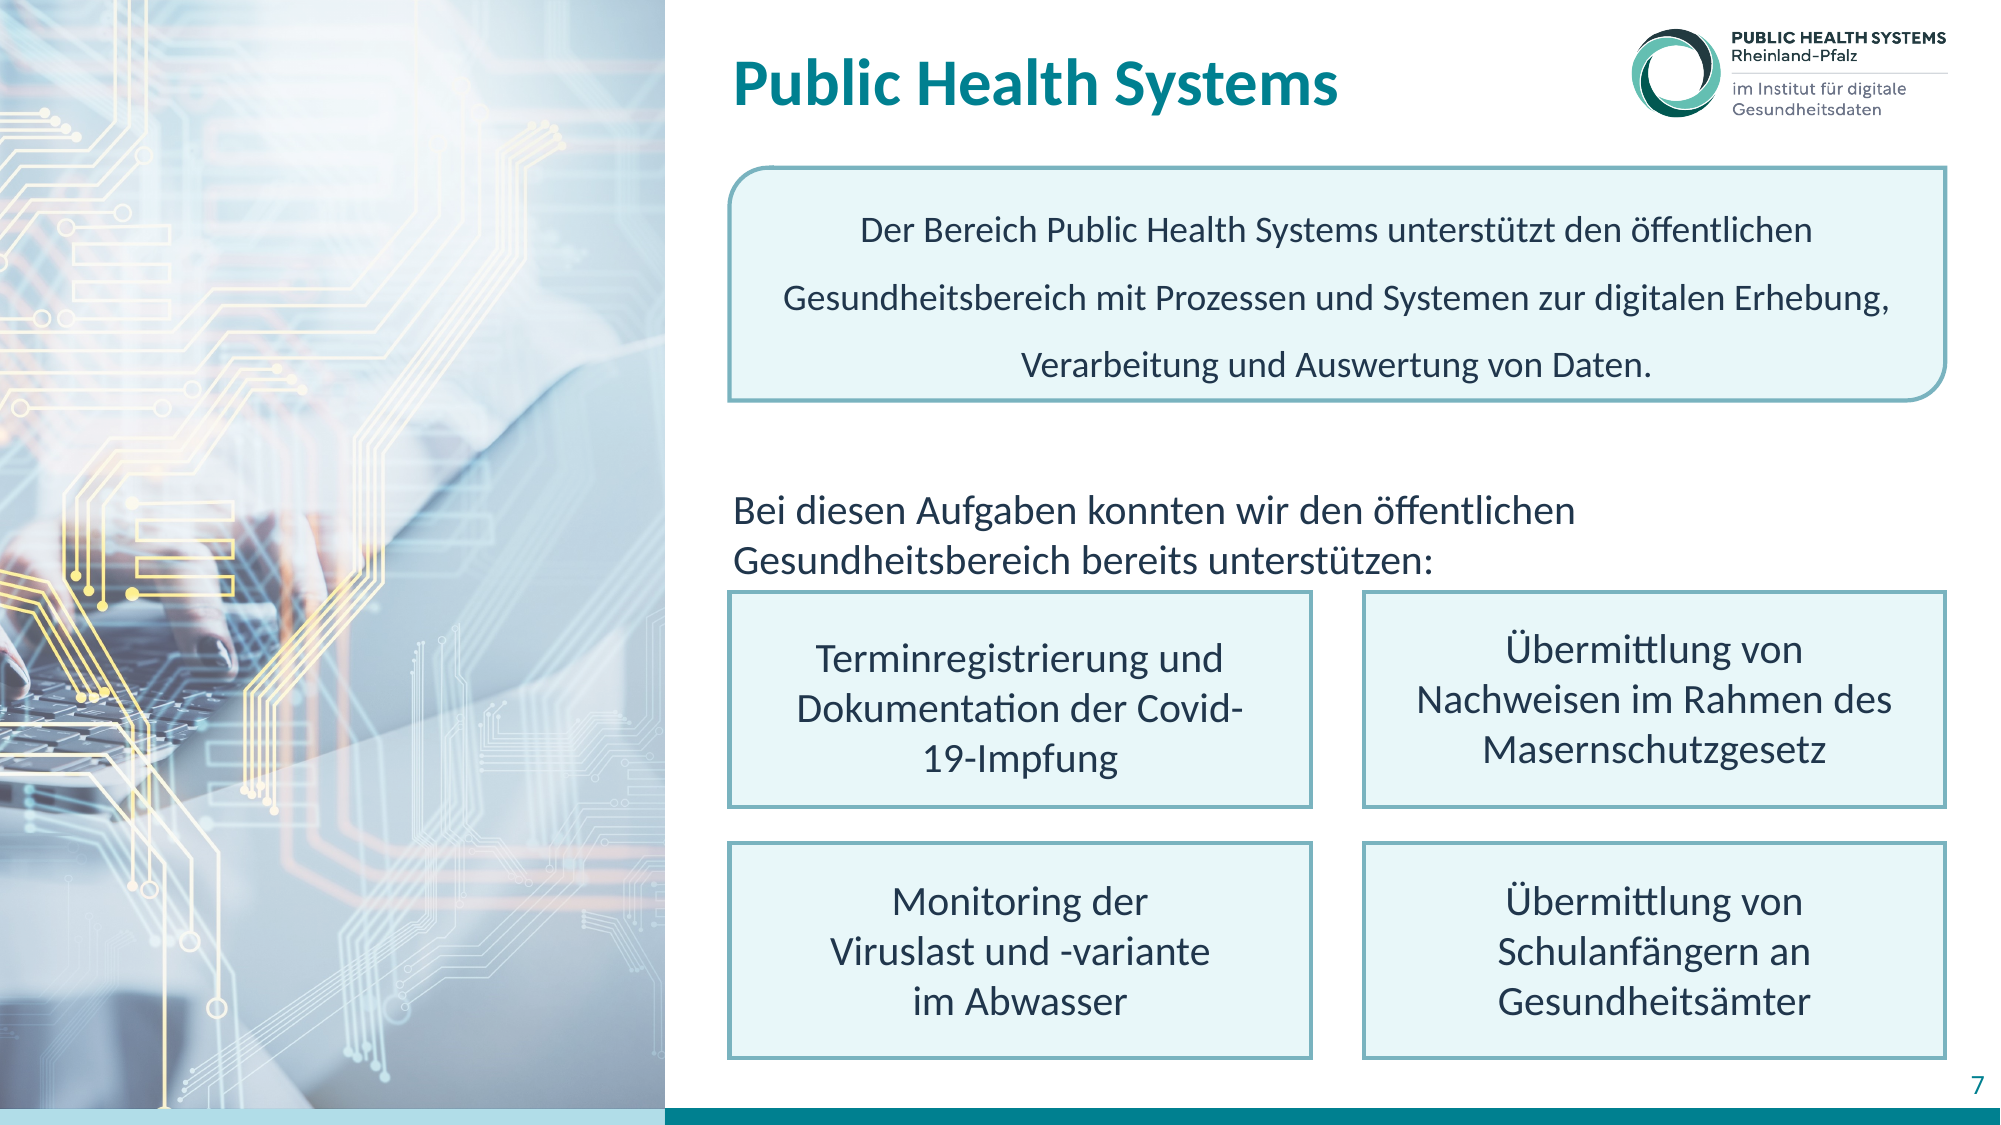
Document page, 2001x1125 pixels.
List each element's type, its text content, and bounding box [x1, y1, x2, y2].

text_box Übermittlung von Nachweisen im Rahmen des Masernschutzgesetz [1394, 614, 1915, 780]
picture [1621, 8, 1956, 136]
text_box [728, 842, 1312, 1059]
title Public Health Systems [718, 40, 1621, 126]
text_box Terminregistrierung und Dokumentation der Covid-19-Impfung [771, 623, 1270, 789]
text_box Bei diesen Aufgaben konnten wir den öffentlichen Gesundheitsbereich bereits unterstützen: [718, 475, 1925, 591]
text_box Monitoring der Viruslast und -variante im Abwasser [806, 866, 1234, 1032]
picture [0, 0, 665, 1109]
text_box [728, 591, 1312, 808]
text_box [1363, 591, 1946, 808]
text_box Übermittlung von Schulanfängern an Gesundheitsämter [1426, 866, 1883, 1032]
text_box [1363, 842, 1946, 1059]
text_box Der Bereich Public Health Systems unterstützt den öffentlichen Gesundheitsbereich mit Prozessen und Systemen zur digitalen Erhebung, Verarbeitung und Auswertung von Daten. [728, 166, 1947, 402]
